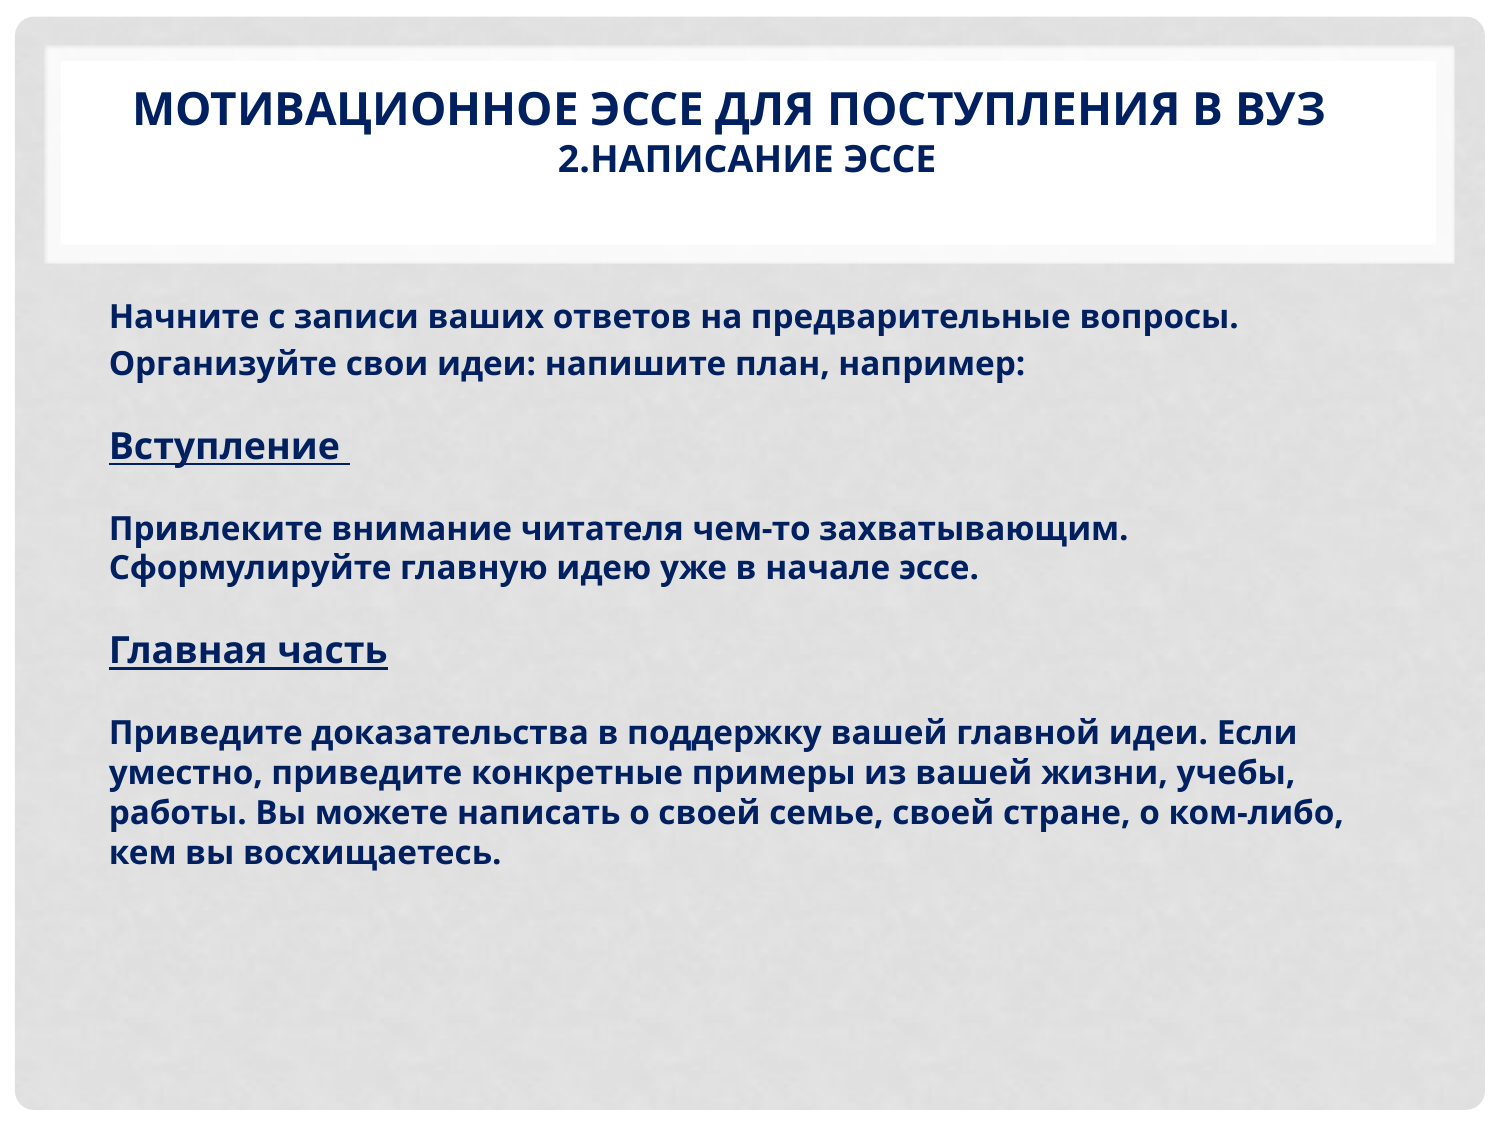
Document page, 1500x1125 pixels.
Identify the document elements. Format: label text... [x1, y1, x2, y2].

list Начните с записи ваших ответов на предварительные вопросы. Организуйте свои идеи: напишите план, например: Вступление Привлеките внимание читателя чем-то захватывающим. Сформулируйте главную идею уже в начале эссе. Главная часть Приведите доказательства в поддержку вашей главной идеи. Если уместно, приведите конкретные примеры из вашей жизни, учебы, работы. Вы можете написать о своей семье, своей стране, о ком-либо, кем вы восхищаетесь. [75, 287, 1425, 1005]
title Мотивационное эссе для поступления в вуз 2.написание эссе [69, 66, 1425, 238]
